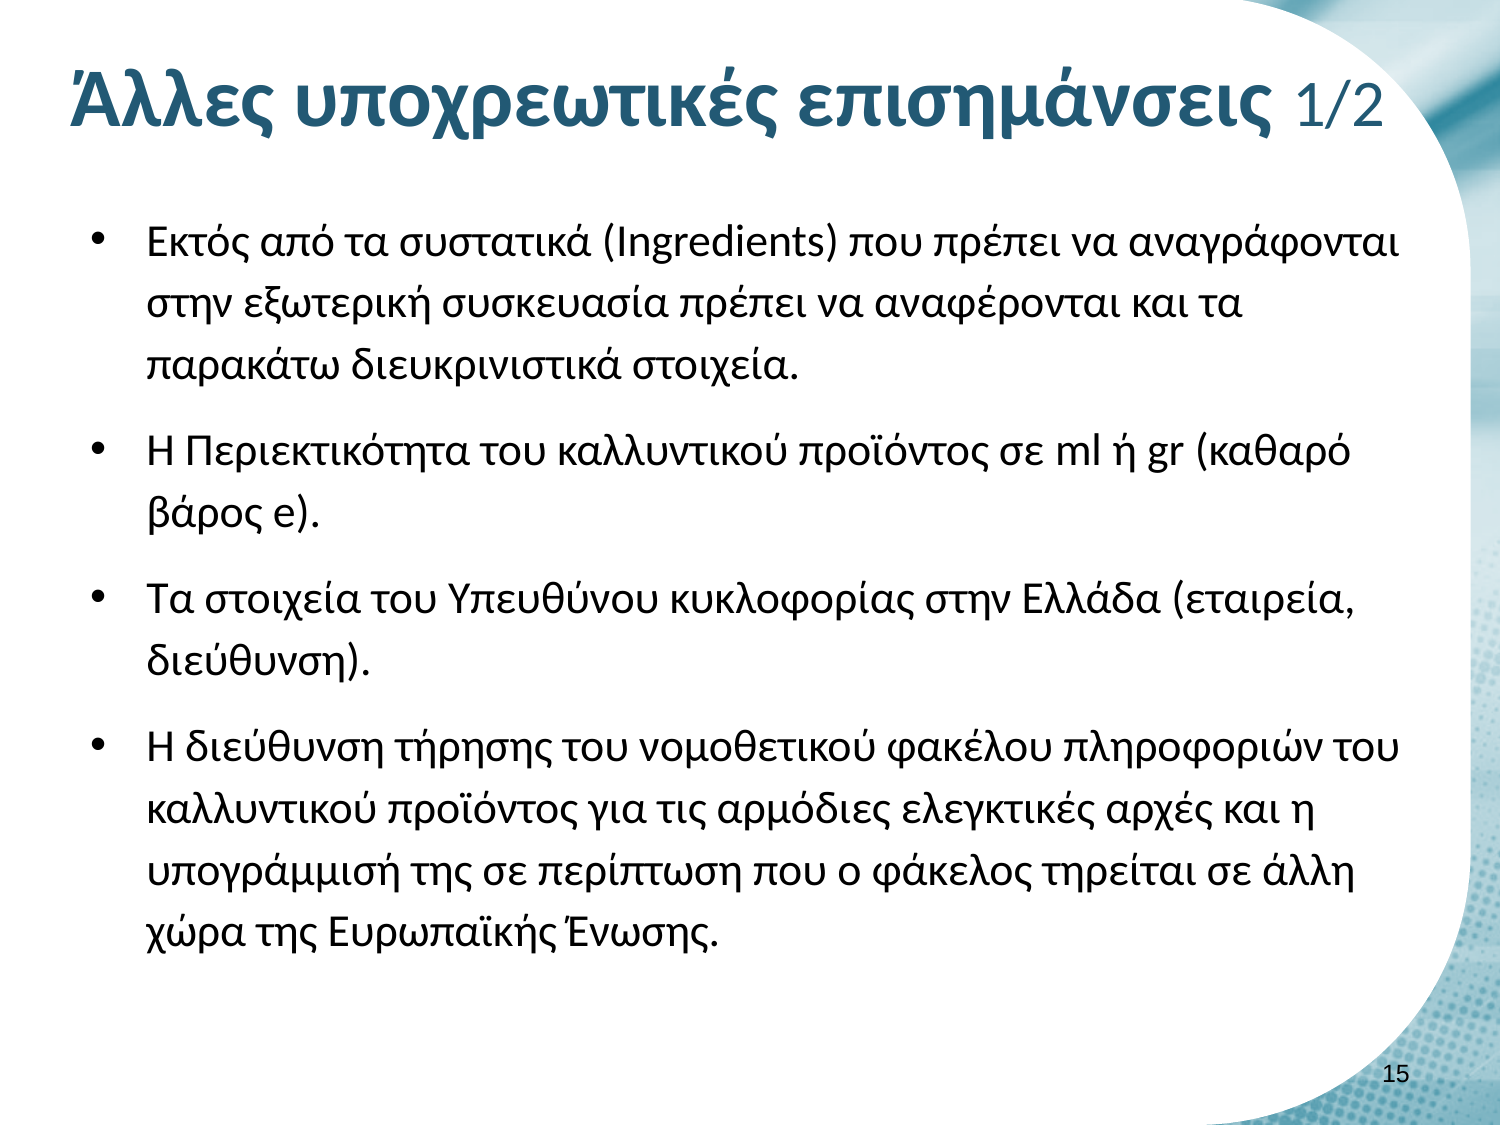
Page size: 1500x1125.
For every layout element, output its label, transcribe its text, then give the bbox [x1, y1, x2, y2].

slide_number 14 [1074, 1042, 1425, 1103]
list Εκτός από τα συστατικά (Ingredients) που πρέπει να αναγράφονται στην εξωτερική συσκευασία πρέπει να αναφέρονται και τα παρακάτω διευκρινιστικά στοιχεία. Η Περιεκτικότητα του καλλυντικού προϊόντος σε ml ή gr (καθαρό βάρος e). Tα στοιχεία του Υπευθύνου κυκλοφορίας στην Ελλάδα (εταιρεία, διεύθυνση). Η διεύθυνση τήρησης του νομοθετικού φακέλου πληροφοριών του καλλυντικού προϊόντος για τις αρμόδιες ελεγκτικές αρχές και η υπογράμμισή της σε περίπτωση που ο φάκελος τηρείται σε άλλη χώρα της Ευρωπαϊκής Ένωσης. [75, 196, 1425, 1024]
title Άλλες υποχρεωτικές επισημάνσεις 1/2 [29, 19, 1427, 169]
